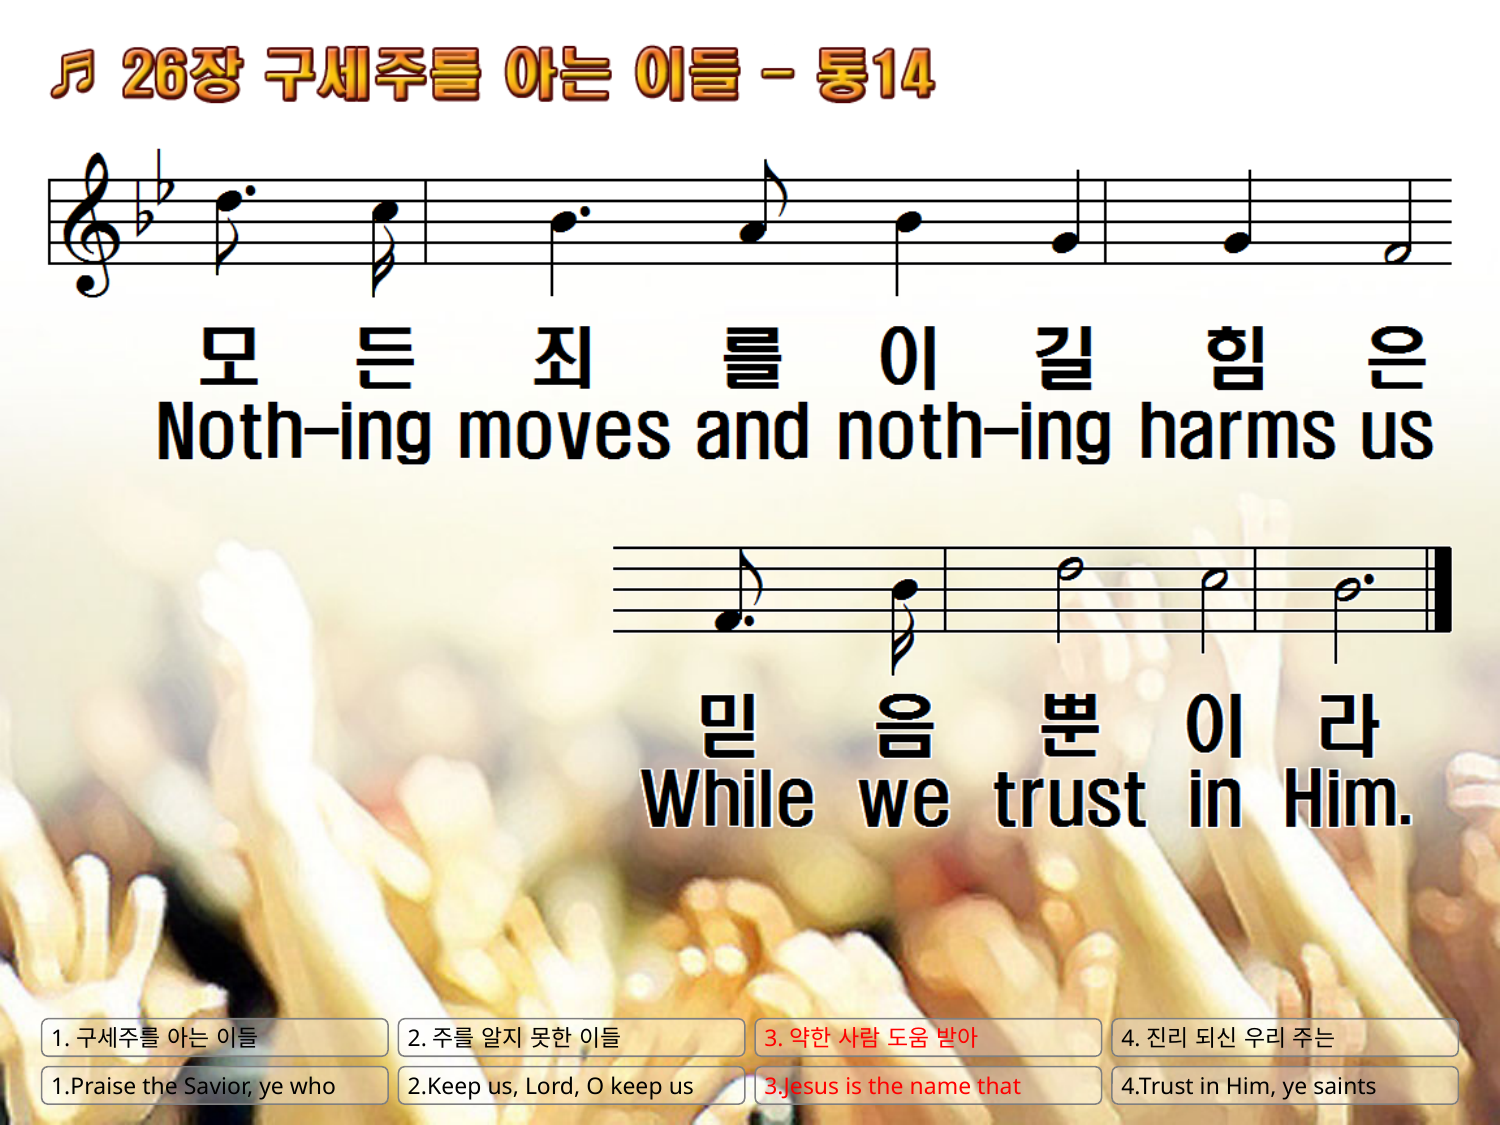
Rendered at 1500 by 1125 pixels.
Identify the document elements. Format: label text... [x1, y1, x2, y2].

text_box 1.Praise the Savior, ye who [41, 1066, 389, 1105]
text_box 1.구세주를 아는 이들 [41, 1018, 389, 1057]
text_box 2.주를 알지 못한 이들 [398, 1018, 745, 1057]
text_box 4.Trust in Him, ye saints [1111, 1066, 1459, 1105]
text_box 3.약한 사람 도움 받아 [755, 1018, 1102, 1057]
text_box 3.Jesus is the name that [755, 1066, 1102, 1105]
text_box 2.Keep us, Lord, O keep us [398, 1066, 745, 1105]
text_box 4.진리 되신 우리 주는 [1111, 1018, 1459, 1057]
picture [0, 0, 1500, 1125]
